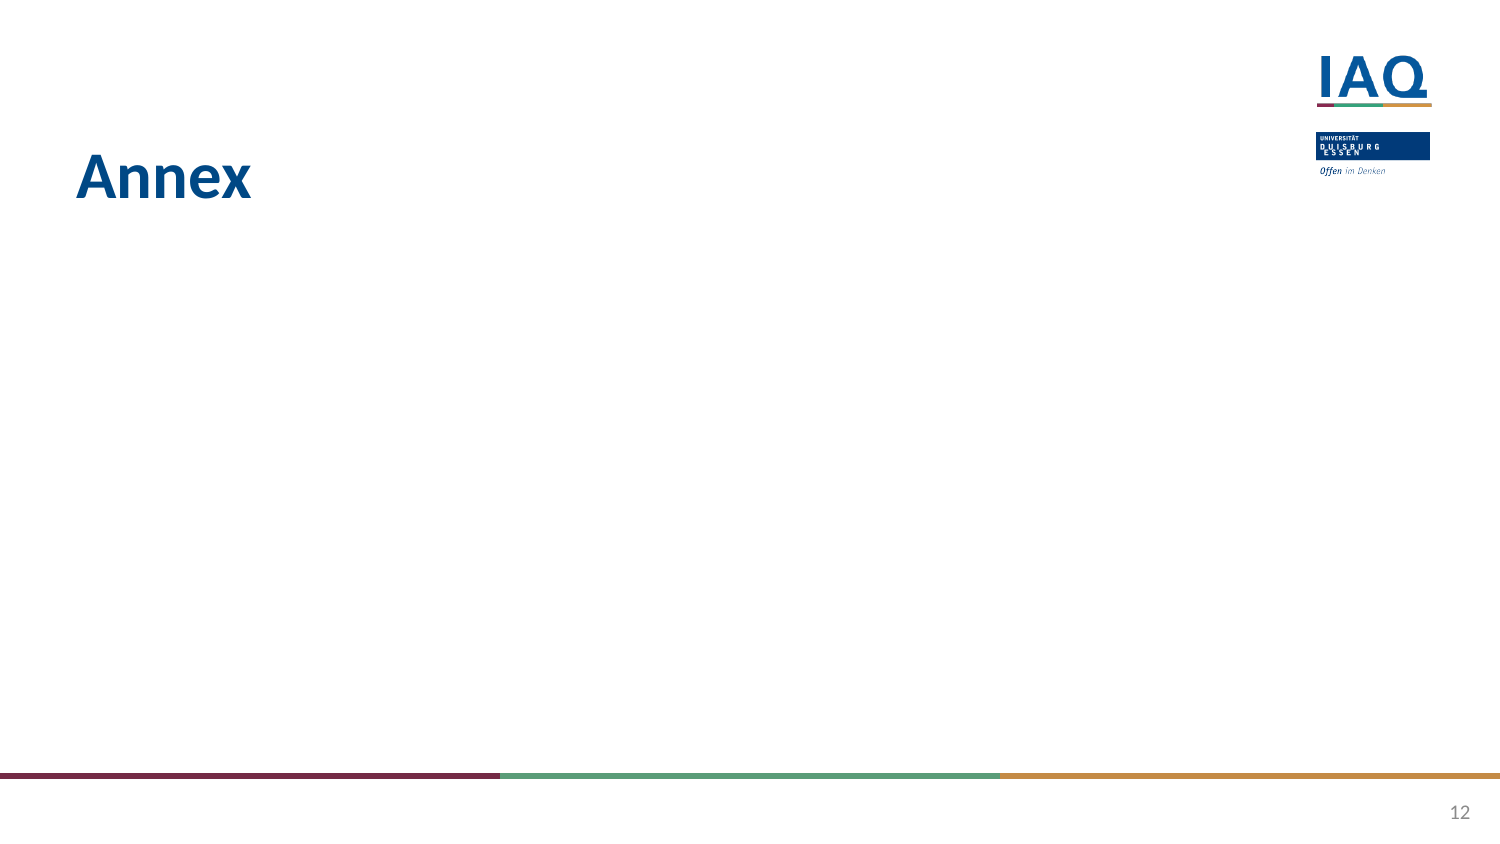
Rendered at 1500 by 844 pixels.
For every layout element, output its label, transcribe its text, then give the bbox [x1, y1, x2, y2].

title Annex [70, 135, 1430, 242]
slide_number 12 [1289, 779, 1500, 844]
